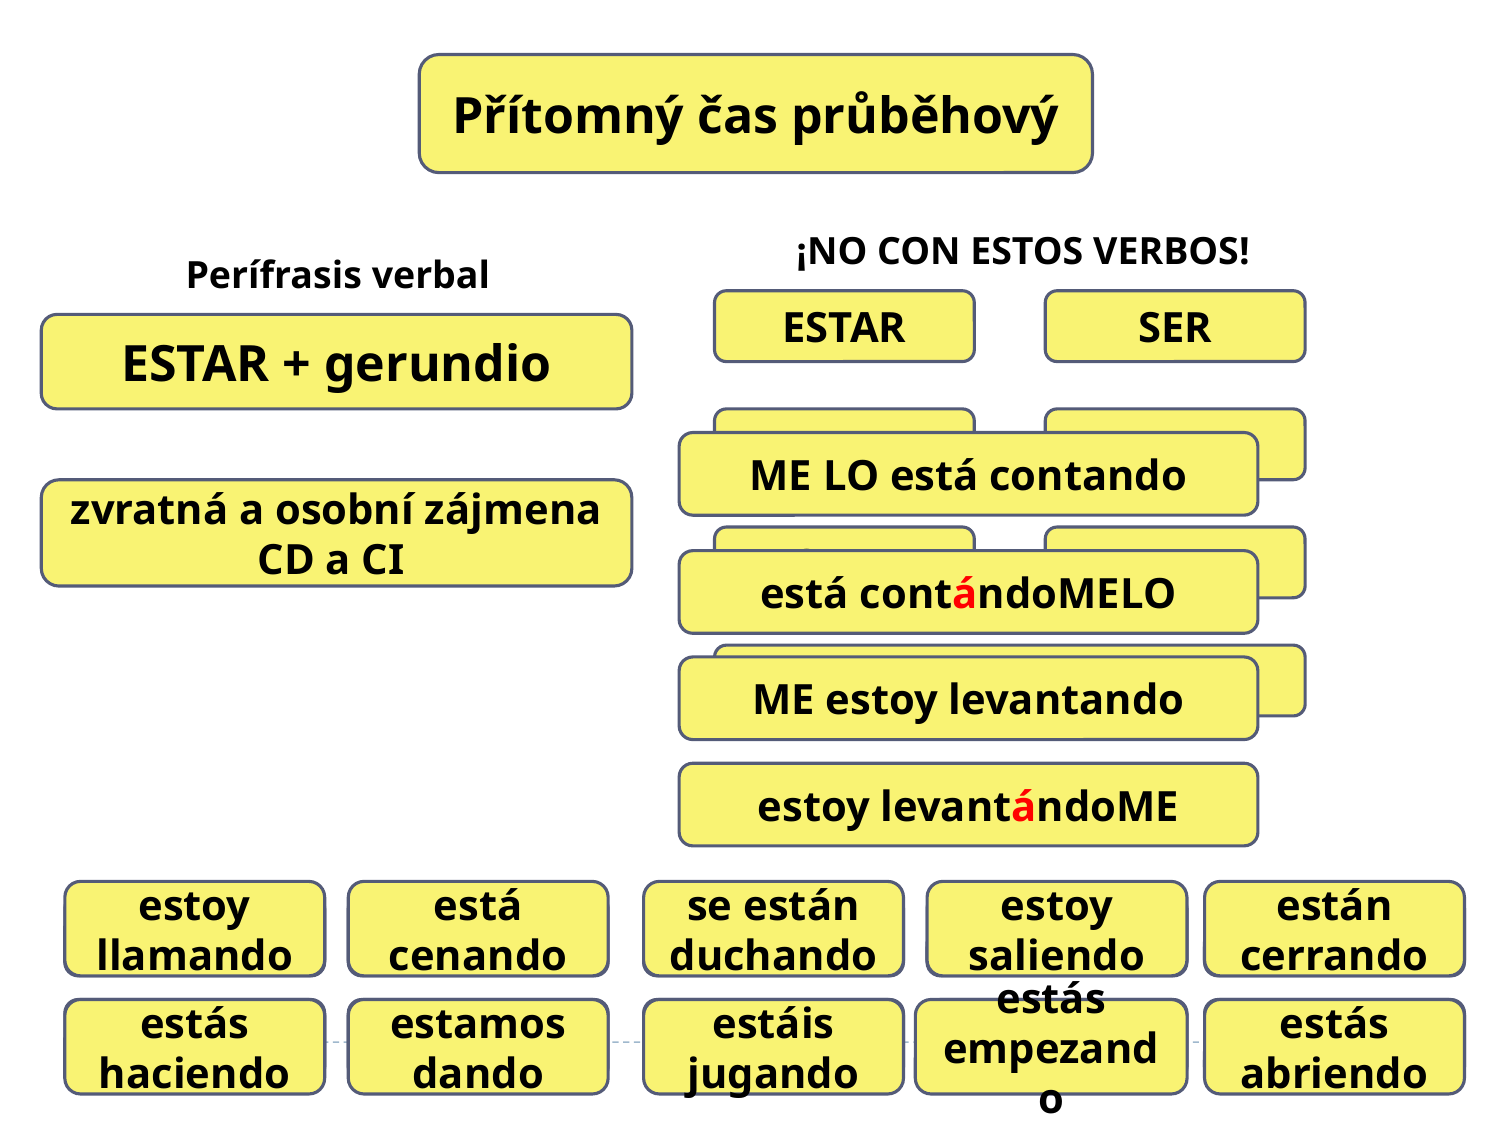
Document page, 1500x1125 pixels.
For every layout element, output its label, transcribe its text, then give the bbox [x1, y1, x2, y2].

text_box estáis jugando [642, 997, 906, 1096]
text_box estás haciendo [63, 997, 327, 1096]
text_box ME LO está contando [677, 430, 1260, 517]
text_box IR [712, 407, 976, 430]
text_box están cerrando [1202, 879, 1467, 978]
text_box estás abriendo [1202, 997, 1467, 1096]
text_box estás empezando [913, 997, 1189, 1096]
text_box estoy saliendo [925, 879, 1189, 978]
text_box VENIR [1043, 525, 1307, 600]
text_box VERBOS MODALES [713, 643, 1307, 718]
text_box TENER [1043, 407, 1307, 482]
text_box SER [1043, 289, 1307, 364]
text_box se están duchando [642, 879, 906, 978]
text_box ESTAR + gerundio [39, 312, 634, 411]
text_box ME estoy levantando [677, 655, 1260, 742]
text_box está cenando [346, 879, 610, 978]
text_box ESTAR [712, 289, 976, 364]
text_box ¡NO CON ESTOS VERBOS! [781, 219, 1266, 280]
text_box estoy levantándoME [677, 761, 1260, 848]
text_box estamos dando [346, 997, 610, 1096]
text_box Perífrasis verbal [170, 243, 506, 304]
text_box está contándoMELO [677, 549, 1260, 635]
text_box VOLVER [712, 525, 976, 549]
text_box zvratná a osobní zájmena CD a CI [39, 478, 634, 588]
text_box estoy llamando [63, 879, 327, 978]
text_box Přítomný čas průběhový [417, 52, 1095, 175]
